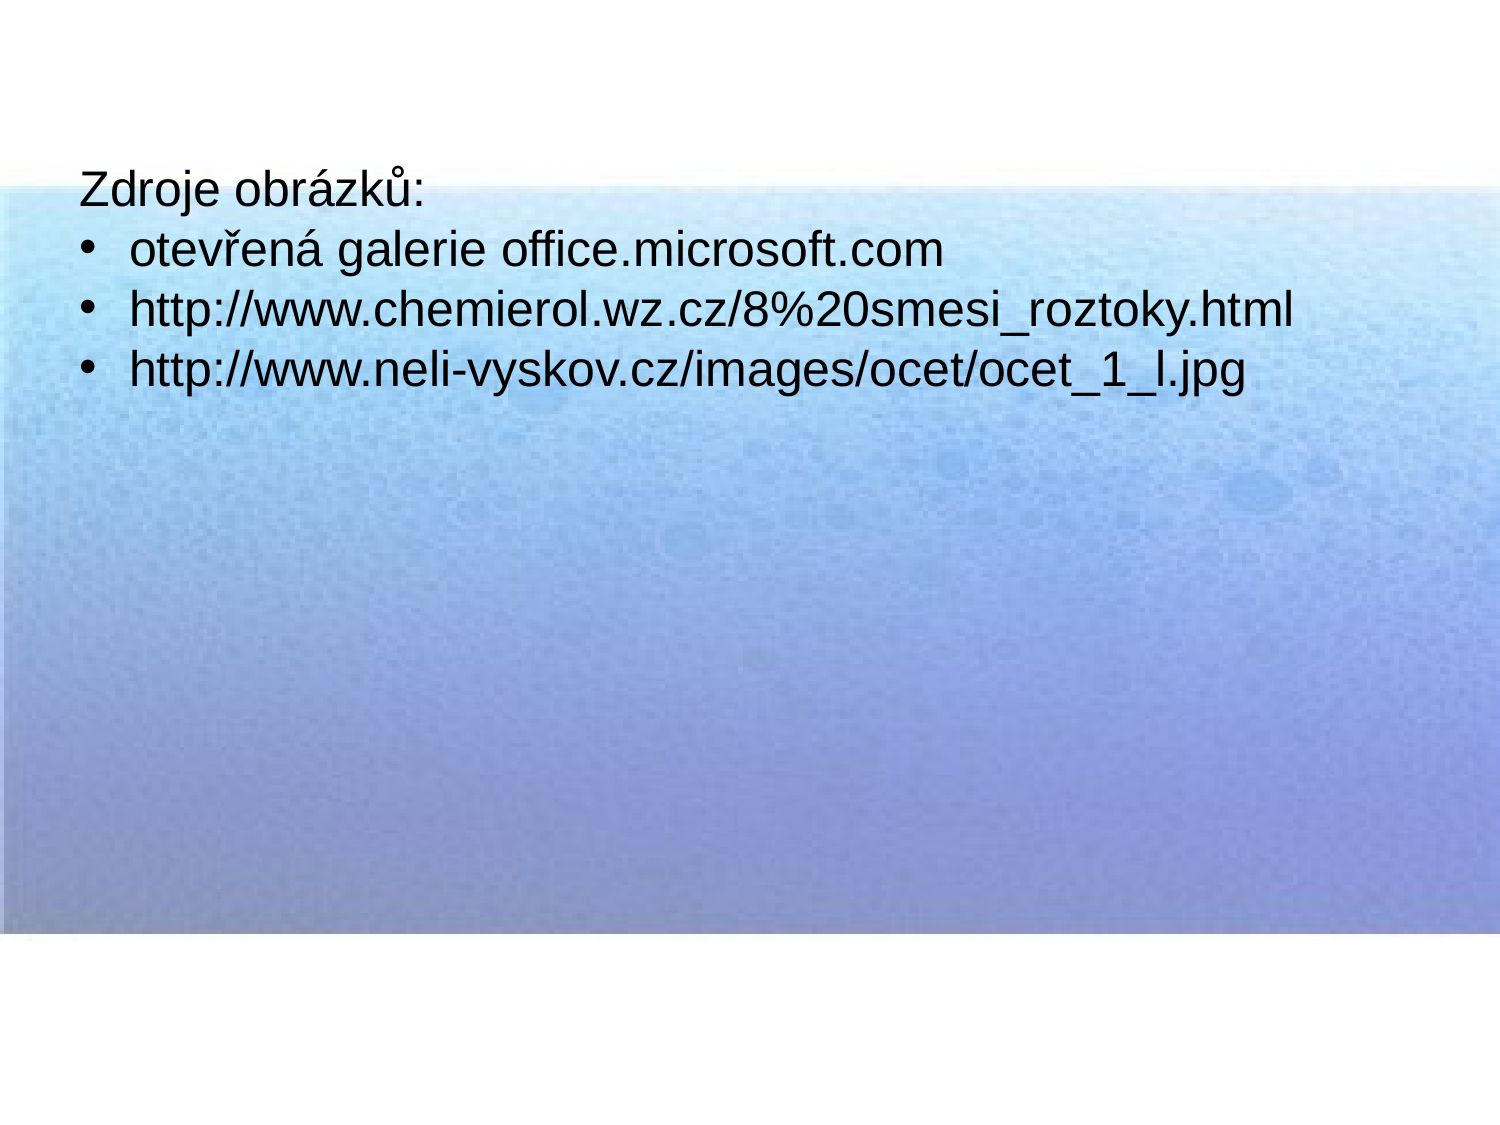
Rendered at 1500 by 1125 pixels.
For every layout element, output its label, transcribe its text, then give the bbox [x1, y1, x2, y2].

text_box Zdroje obrázků: otevřená galerie office.microsoft.com http://www.chemierol.wz.cz/8%20smesi_roztoky.html http://www.neli-vyskov.cz/images/ocet/ocet_1_l.jpg [64, 148, 1412, 464]
